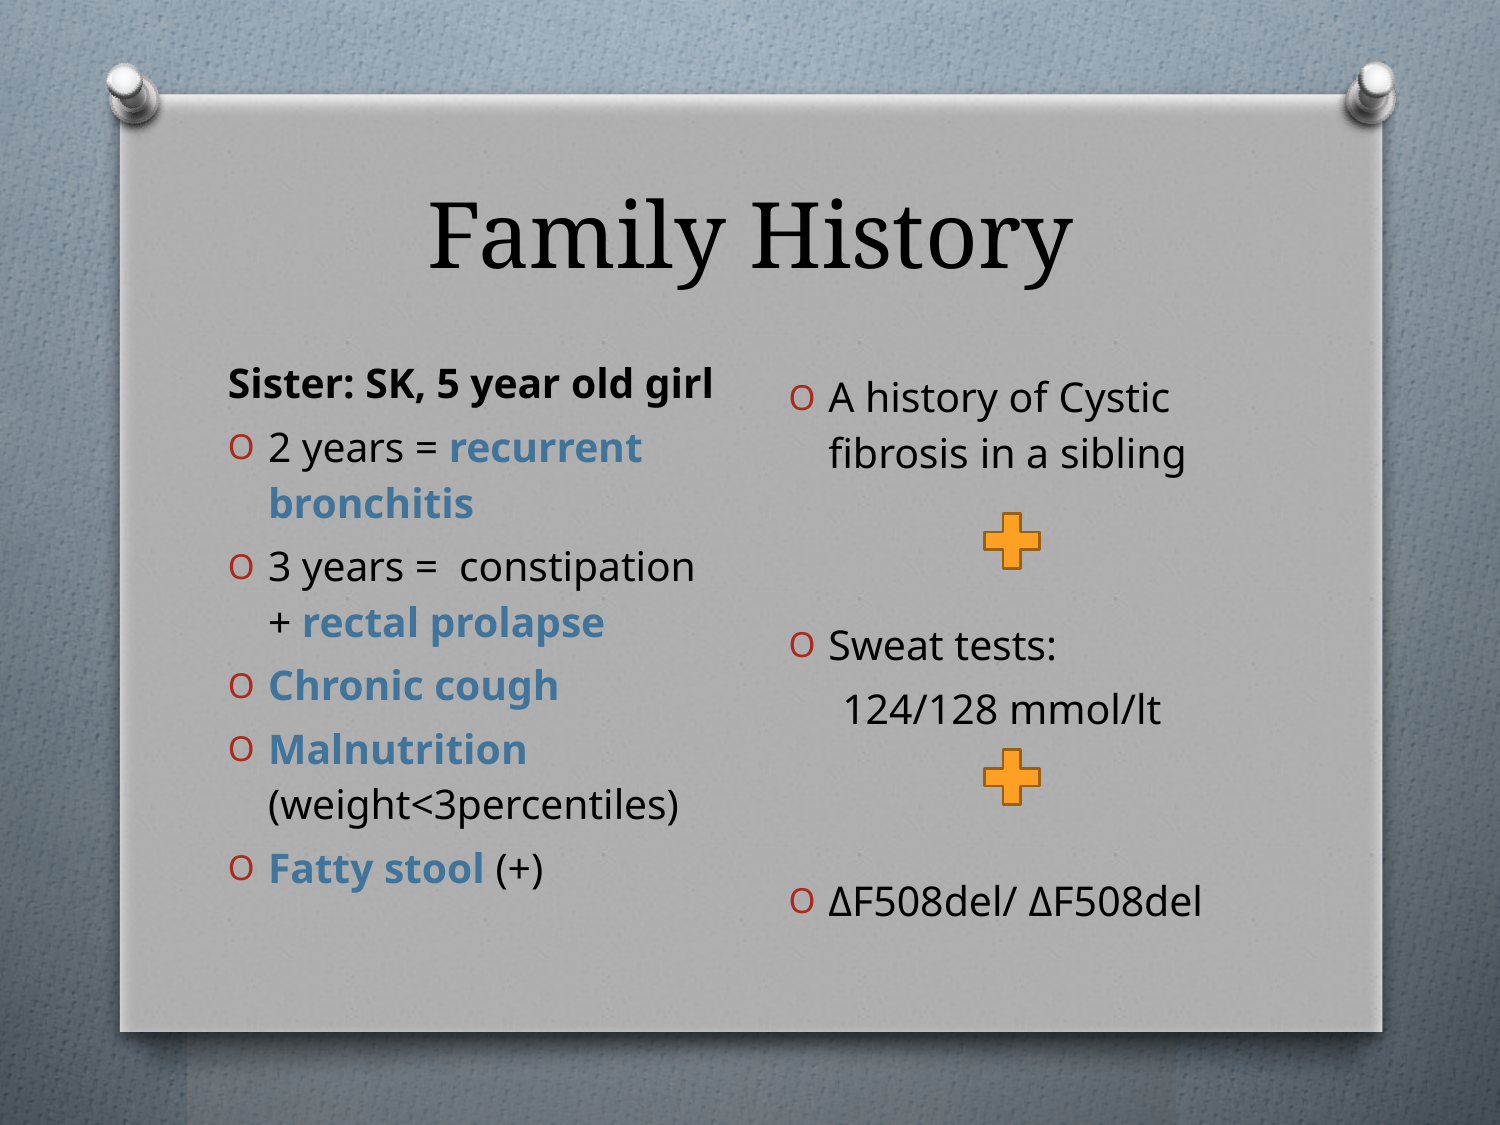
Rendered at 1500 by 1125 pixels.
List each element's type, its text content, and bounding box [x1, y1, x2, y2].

text_box [983, 512, 1041, 570]
picture [75, 29, 198, 153]
picture [1317, 35, 1439, 156]
title Family History [179, 134, 1323, 332]
list A history of Cystic fibrosis in a sibling Sweat tests: 124/128 mmol/lt ΔF508del/ ΔF508del [773, 361, 1282, 940]
text_box [983, 748, 1041, 806]
list Sister: SK, 5 year old girl 2 years = recurrent bronchitis 3 years = constipation + rectal prolapse Chronic cough Malnutrition (weight<3percentiles) Fatty stool (+) [213, 348, 738, 939]
